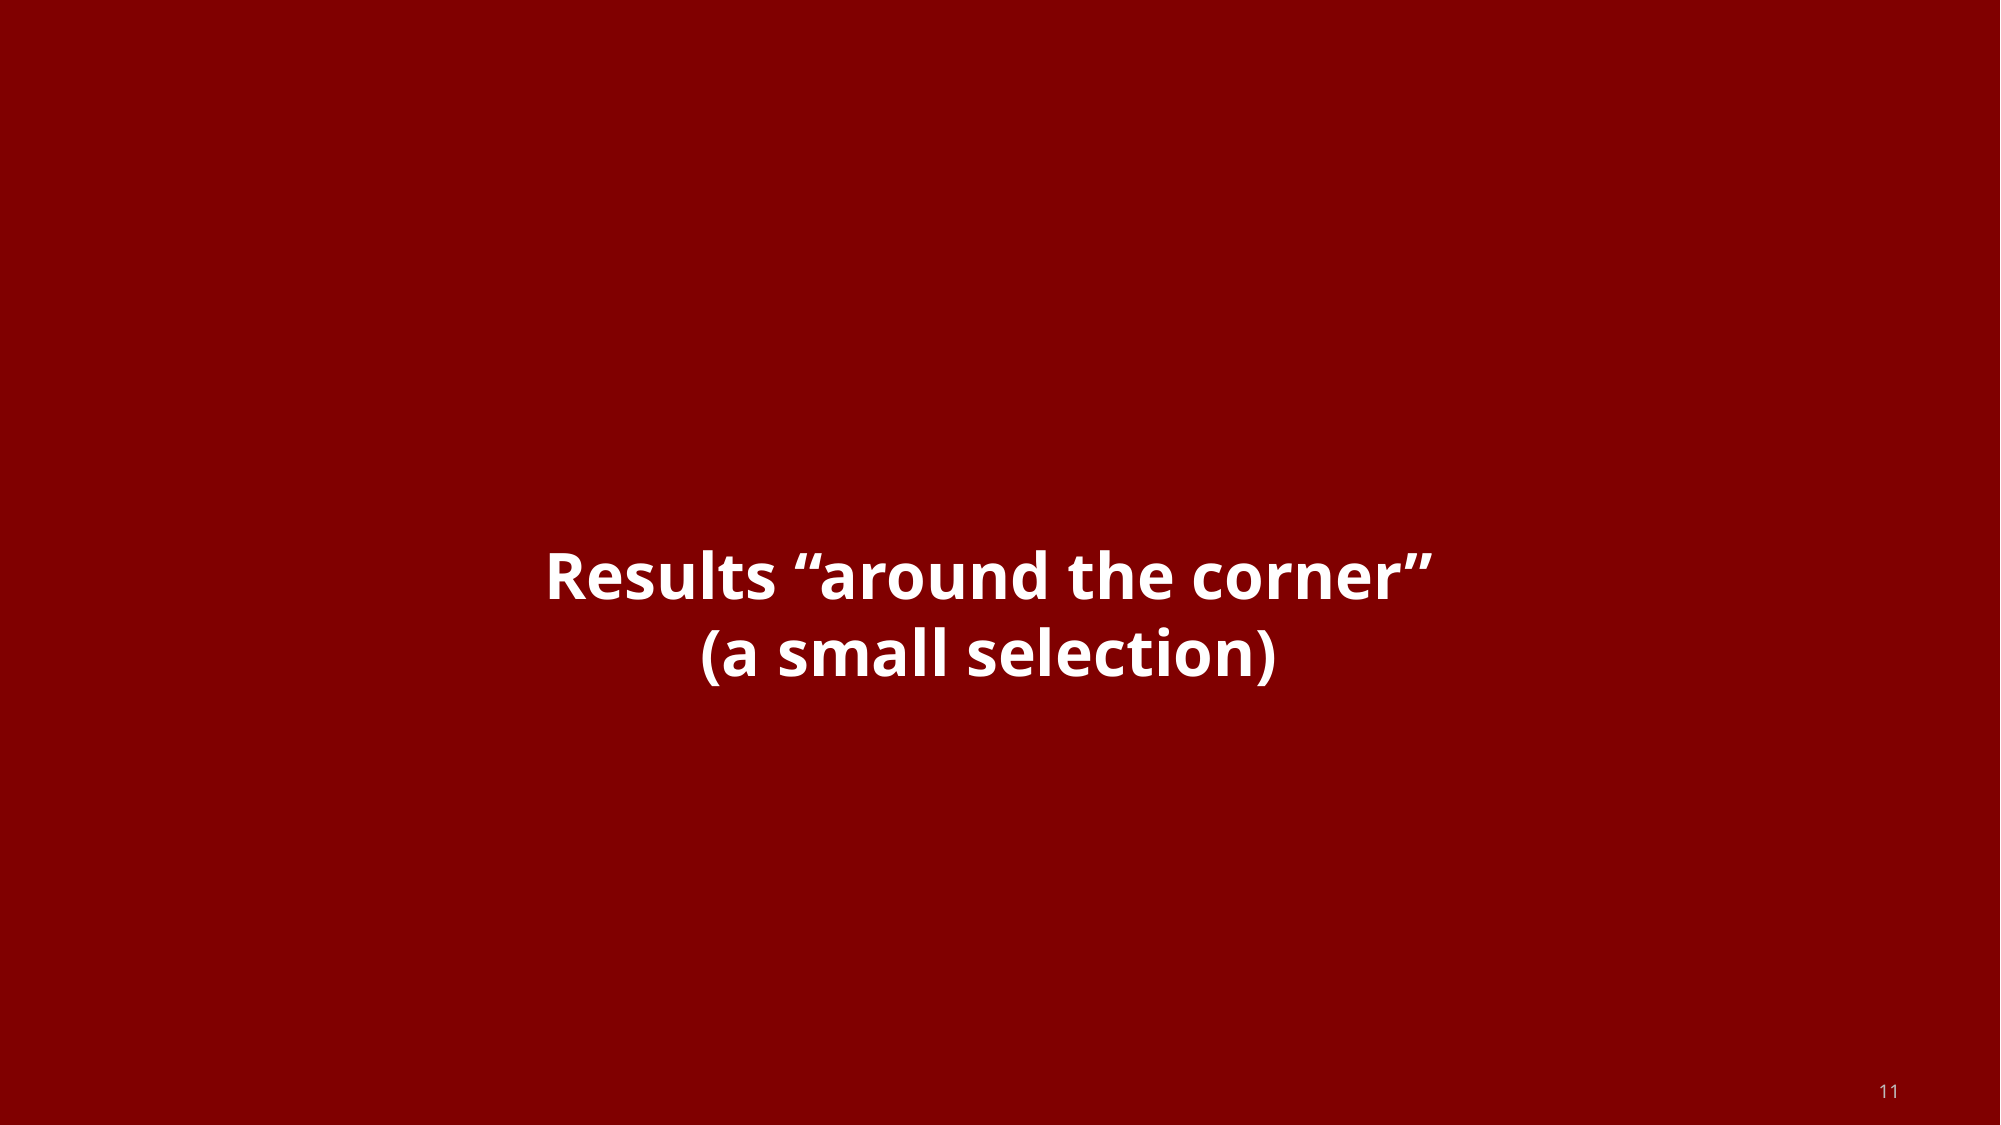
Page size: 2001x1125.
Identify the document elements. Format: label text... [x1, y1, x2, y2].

title Results “around the corner” (a small selection) [88, 468, 1889, 833]
slide_number 11 [1733, 1052, 1900, 1113]
